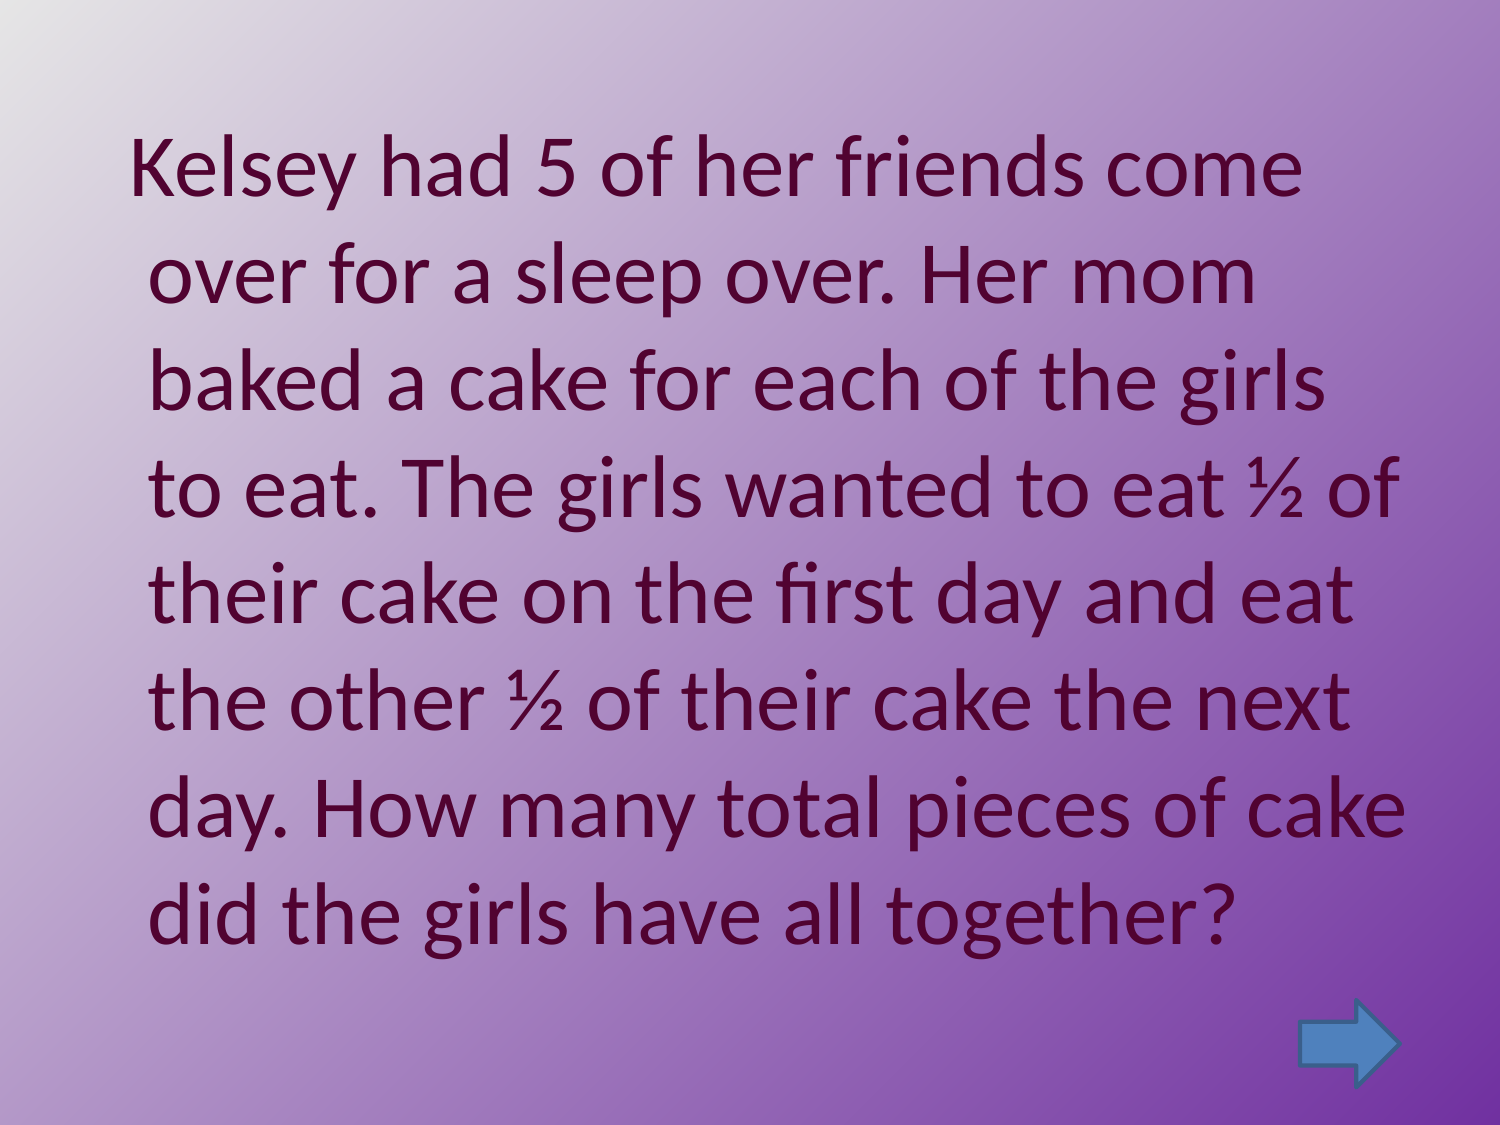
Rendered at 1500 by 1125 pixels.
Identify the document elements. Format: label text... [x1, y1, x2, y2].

text_box [1297, 997, 1403, 1090]
list Kelsey had 5 of her friends come over for a sleep over. Her mom baked a cake for each of the girls to eat. The girls wanted to eat ½ of their cake on the first day and eat the other ½ of their cake the next day. How many total pieces of cake did the girls have all together? [75, 99, 1425, 1005]
